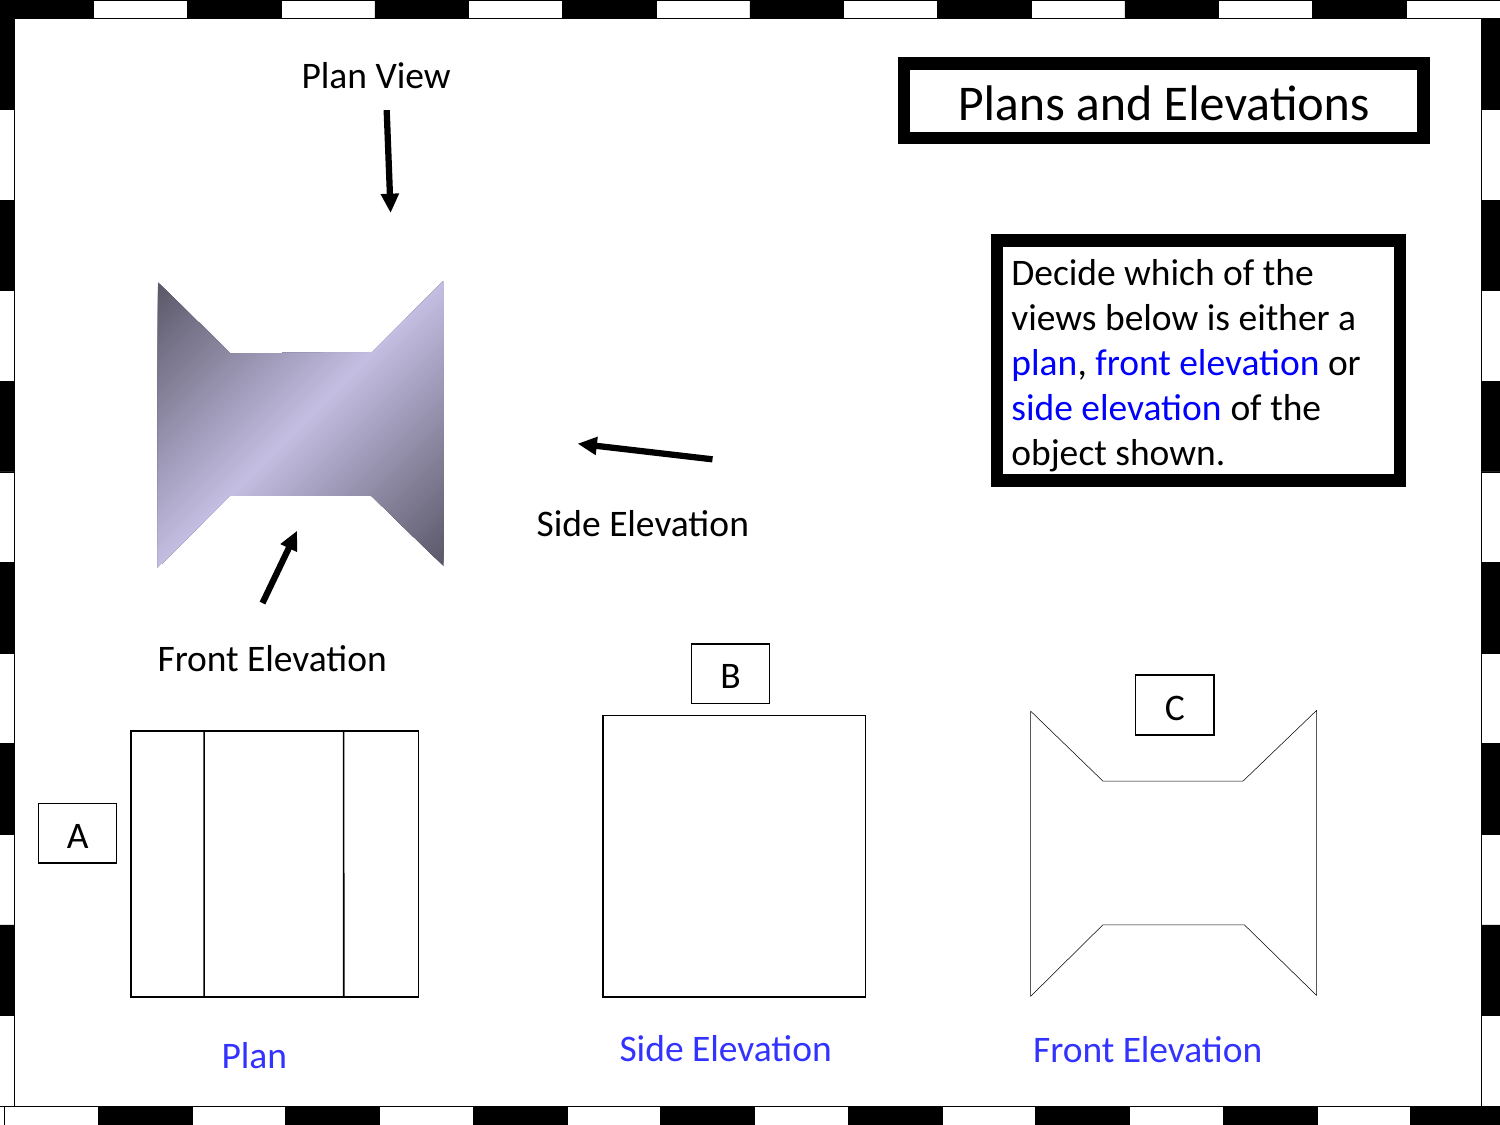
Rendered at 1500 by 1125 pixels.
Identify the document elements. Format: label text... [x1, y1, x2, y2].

text_box Plan View [286, 43, 497, 104]
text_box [0, 18, 14, 1107]
text_box [262, 531, 298, 604]
text_box C [1135, 675, 1214, 735]
text_box [1030, 710, 1317, 997]
text_box Front Elevation [142, 627, 436, 687]
text_box [578, 439, 713, 460]
text_box Side Elevation [521, 491, 815, 551]
text_box [603, 715, 866, 997]
text_box Front Elevation [1018, 1017, 1353, 1078]
text_box [344, 731, 419, 997]
text_box Plan [206, 1023, 542, 1084]
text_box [1480, 18, 1500, 1107]
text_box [0, 0, 1500, 19]
text_box A [38, 803, 117, 864]
text_box [157, 281, 444, 568]
text_box [131, 731, 343, 997]
text_box Plans and Elevations [903, 63, 1424, 138]
text_box Decide which of the views below is either a plan, front elevation or side elevation of the object shown. [996, 240, 1400, 481]
text_box Side Elevation [604, 1016, 940, 1077]
text_box B [691, 643, 770, 704]
text_box [383, 110, 397, 213]
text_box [4, 1105, 1500, 1125]
